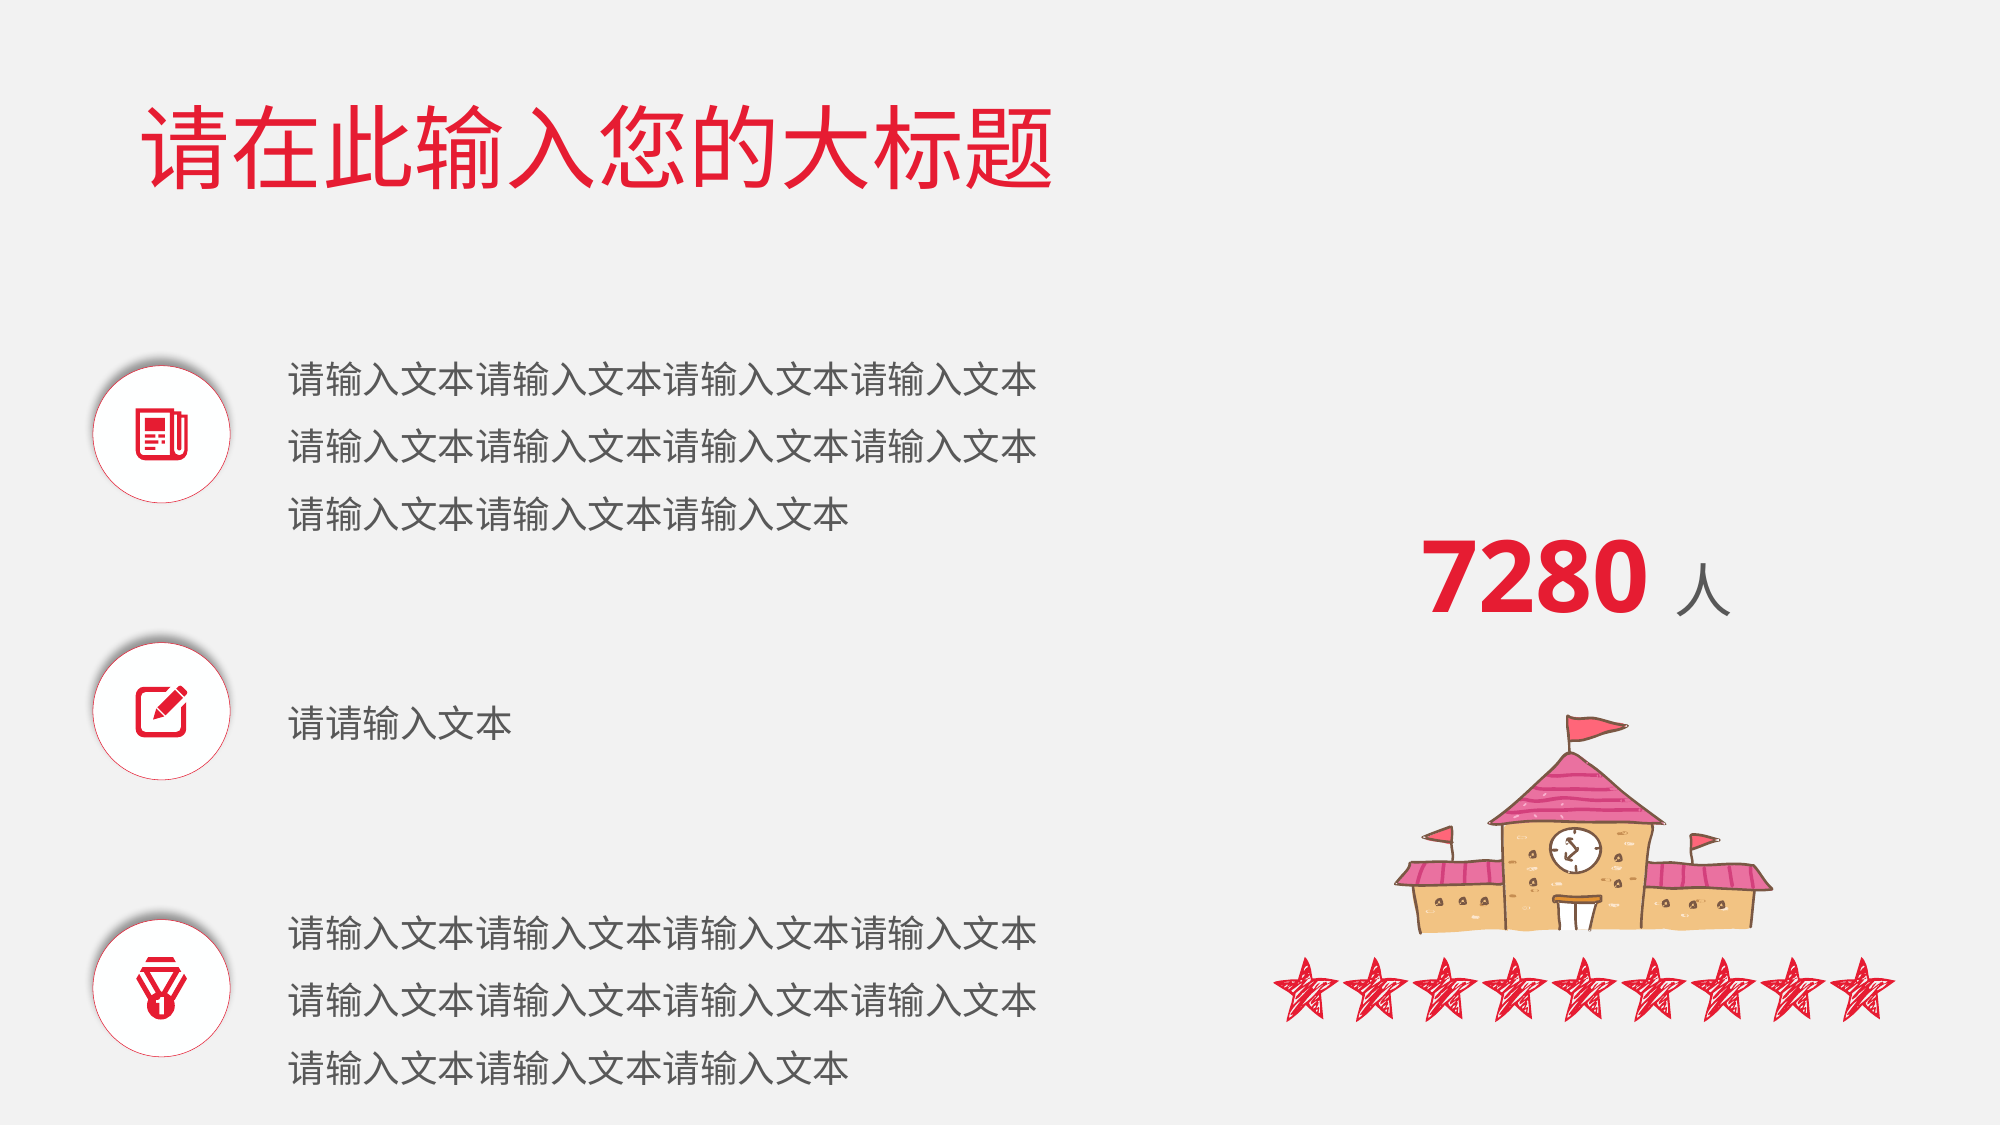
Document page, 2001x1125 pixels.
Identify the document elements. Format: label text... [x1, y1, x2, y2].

text_box 请请输入文本 [272, 610, 1068, 812]
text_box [92, 365, 231, 503]
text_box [1272, 957, 1896, 1024]
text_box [1393, 713, 1775, 936]
text_box 请输入文本请输入文本请输入文本请输入文本请输入文本请输入文本请输入文本请输入文本请输入文本请输入文本请输入文本 [272, 333, 1068, 535]
title 请在此输入您的大标题 [123, 26, 1896, 210]
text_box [92, 642, 231, 780]
text_box 请输入文本请输入文本请输入文本请输入文本请输入文本请输入文本请输入文本请输入文本请输入文本请输入文本请输入文本 [272, 887, 1068, 1089]
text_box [92, 919, 231, 1057]
text_box 7280人 [1354, 505, 1800, 640]
